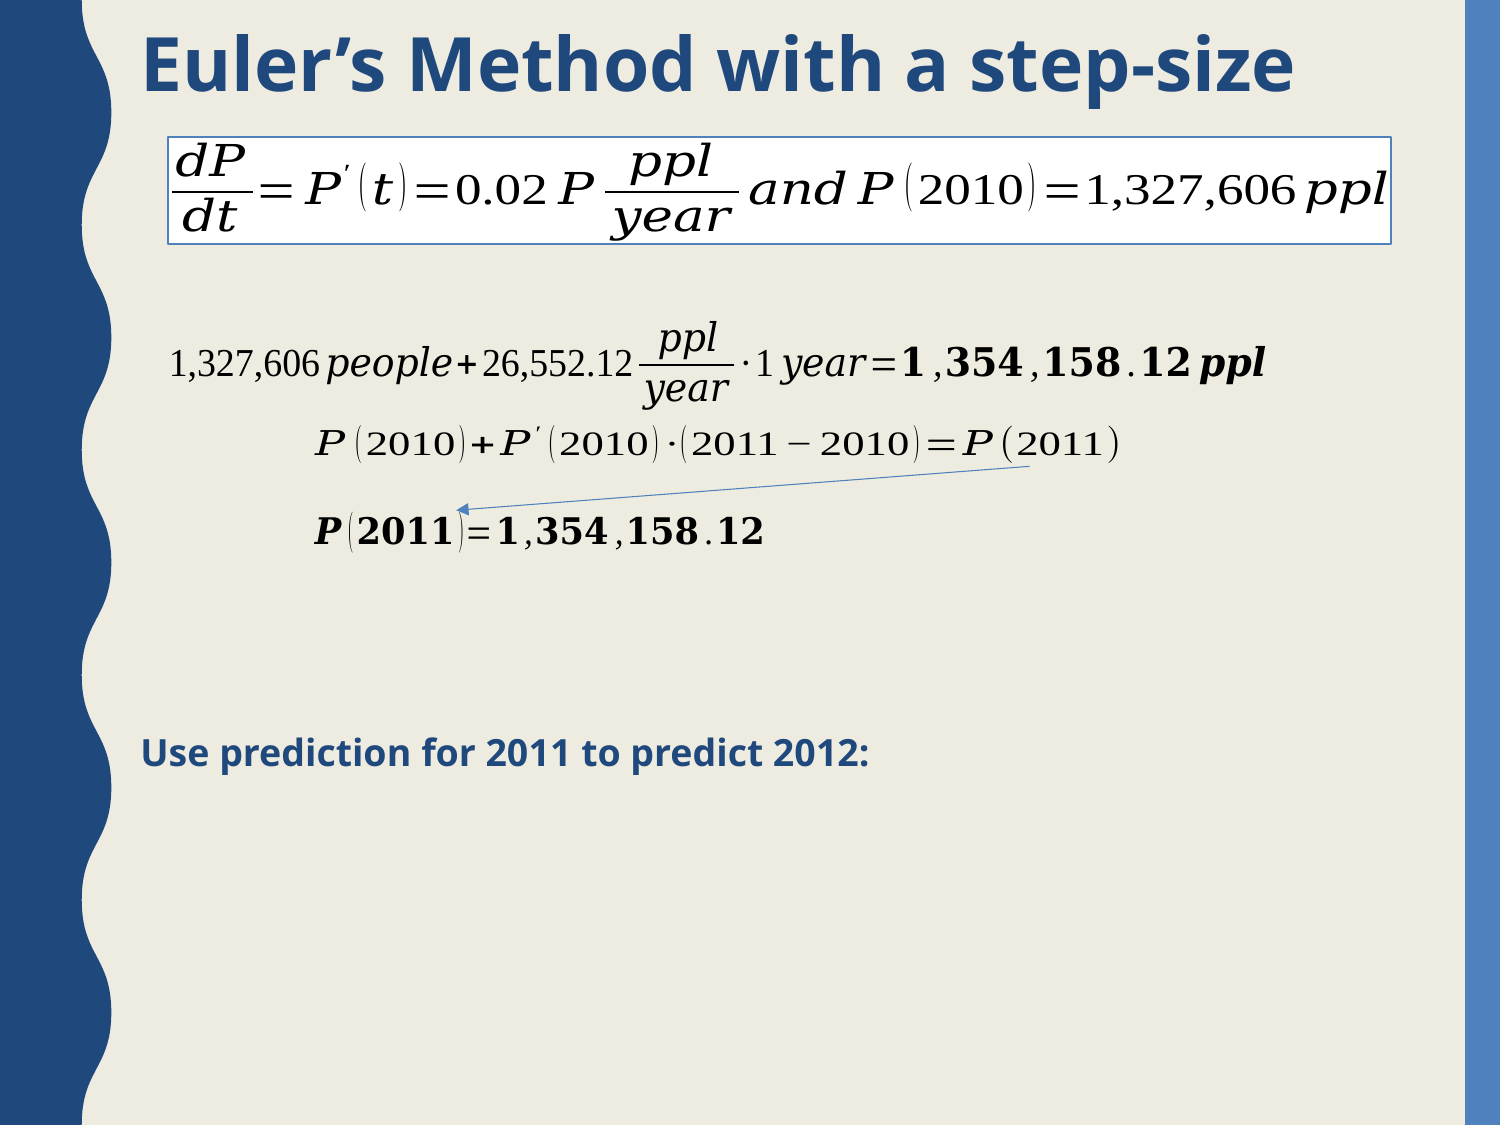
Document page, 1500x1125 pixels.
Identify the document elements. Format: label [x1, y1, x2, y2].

text_box [456, 466, 1030, 511]
